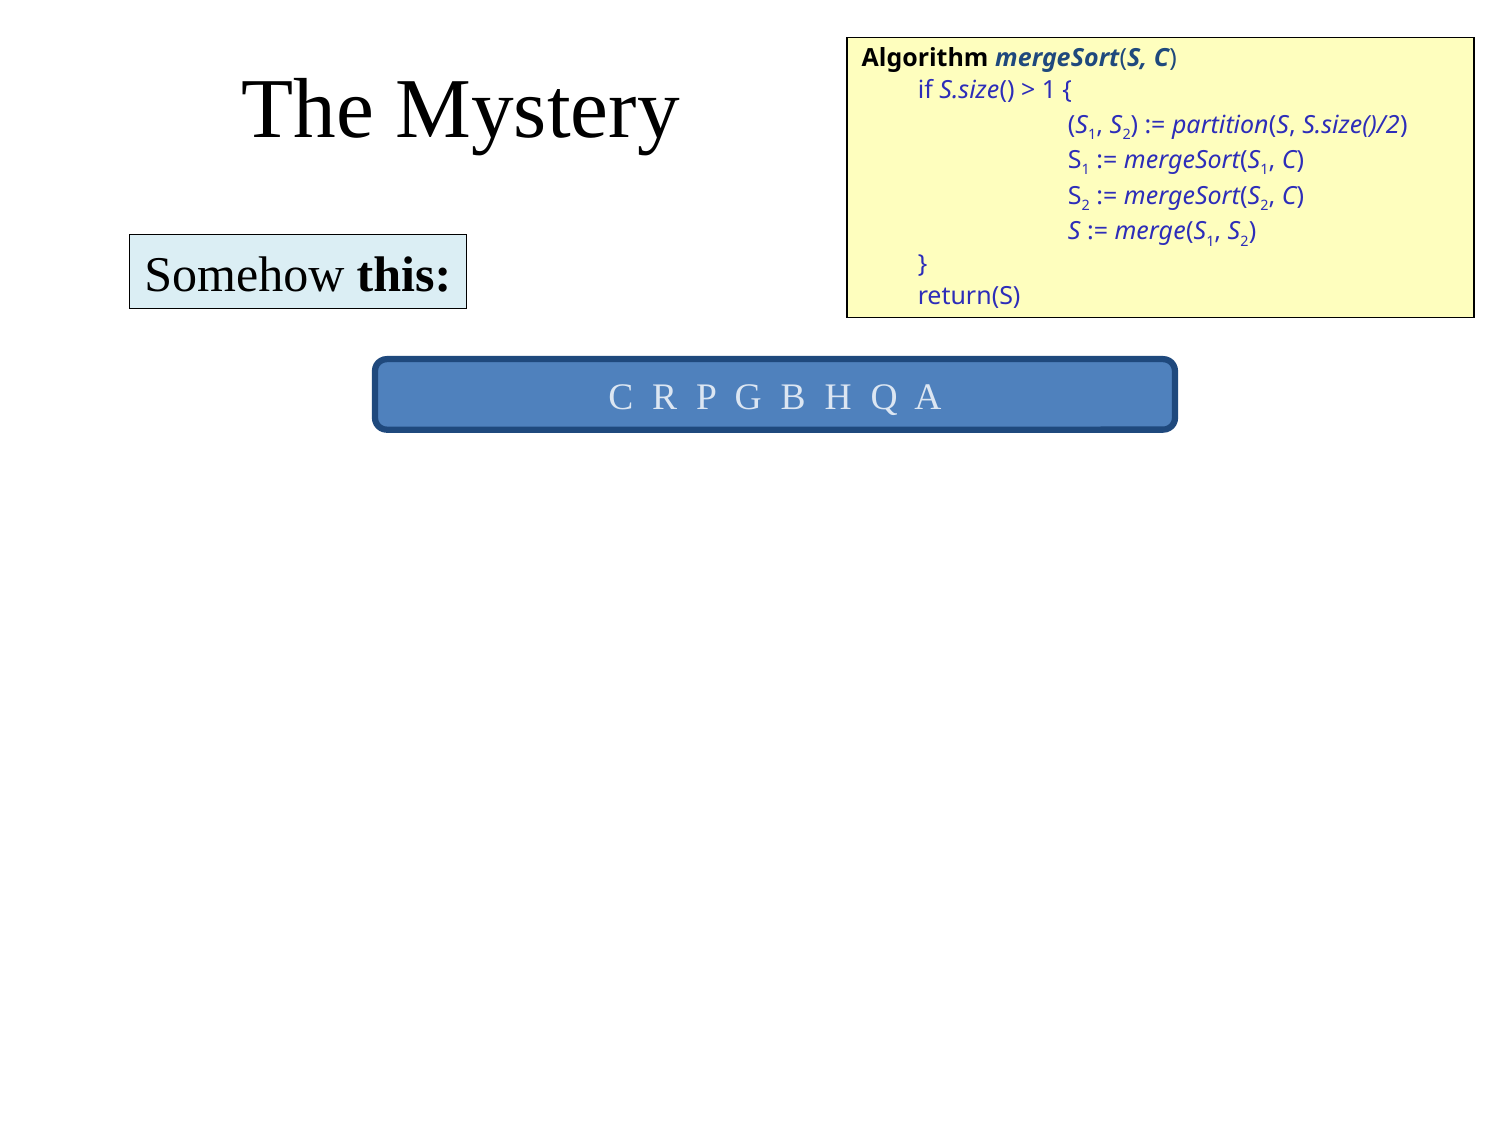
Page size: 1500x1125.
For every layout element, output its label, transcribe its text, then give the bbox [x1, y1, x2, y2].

text_box Somehow this: [129, 234, 467, 309]
text_box Algorithm mergeSort(S, C) if S.size() > 1 { (S1, S2) := partition(S, S.size()/2) S1 := mergeSort(S1, C) S2 := mergeSort(S2, C) S := merge(S1, S2) } return(S) [846, 37, 1475, 318]
text_box C R P G B H Q A [375, 359, 1176, 430]
title The Mystery [75, 45, 846, 163]
